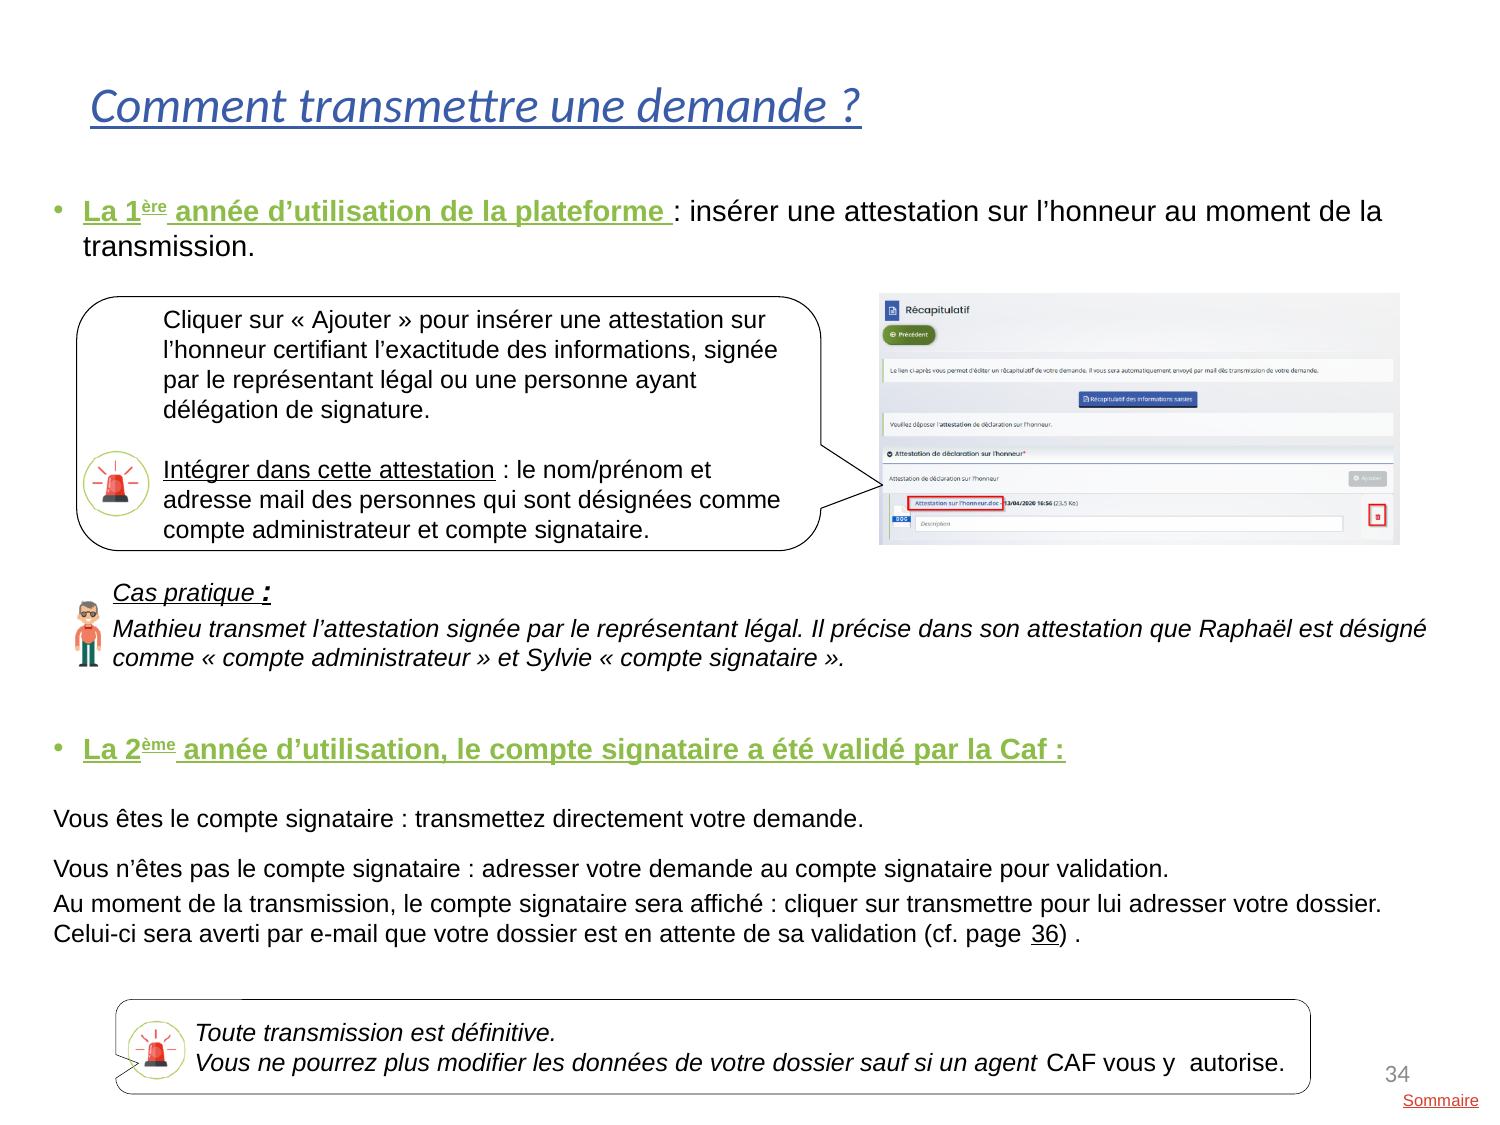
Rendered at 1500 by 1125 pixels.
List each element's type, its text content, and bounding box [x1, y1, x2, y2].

list La 1ère année d’utilisation de la plateforme : insérer une attestation sur l’honneur au moment de la transmission. Cas pratique : Mathieu transmet l’attestation signée par le représentant légal. Il précise dans son attestation que Raphaël est désigné comme « compte administrateur » et Sylvie « compte signataire ». La 2ème année d’utilisation, le compte signataire a été validé par la Caf : Vous êtes le compte signataire : transmettez directement votre demande. Vous n’êtes pas le compte signataire : adresser votre demande au compte signataire pour validation. Au moment de la transmission, le compte signataire sera affiché : cliquer sur transmettre pour lui adresser votre dossier. Celui-ci sera averti par e-mail que votre dossier est en attente de sa validation (cf. page 36) . [38, 184, 1471, 1047]
picture [117, 1011, 195, 1089]
title Comment transmettre une demande ? [75, 45, 1425, 161]
text_box Toute transmission est définitive. Vous ne pourrez plus modifier les données de votre dossier sauf si un agent CAF vous y autorise. [113, 997, 1313, 1097]
picture [74, 597, 101, 669]
picture [879, 293, 1400, 546]
text_box Cliquer sur « Ajouter » pour insérer une attestation sur l’honneur certifiant l’exactitude des informations, signée par le représentant légal ou une personne ayant délégation de signature. Intégrer dans cette attestation : le nom/prénom et adresse mail des personnes qui sont désignées comme compte administrateur et compte signataire. [74, 294, 874, 553]
slide_number 34 [1074, 1042, 1425, 1103]
picture [72, 439, 160, 528]
